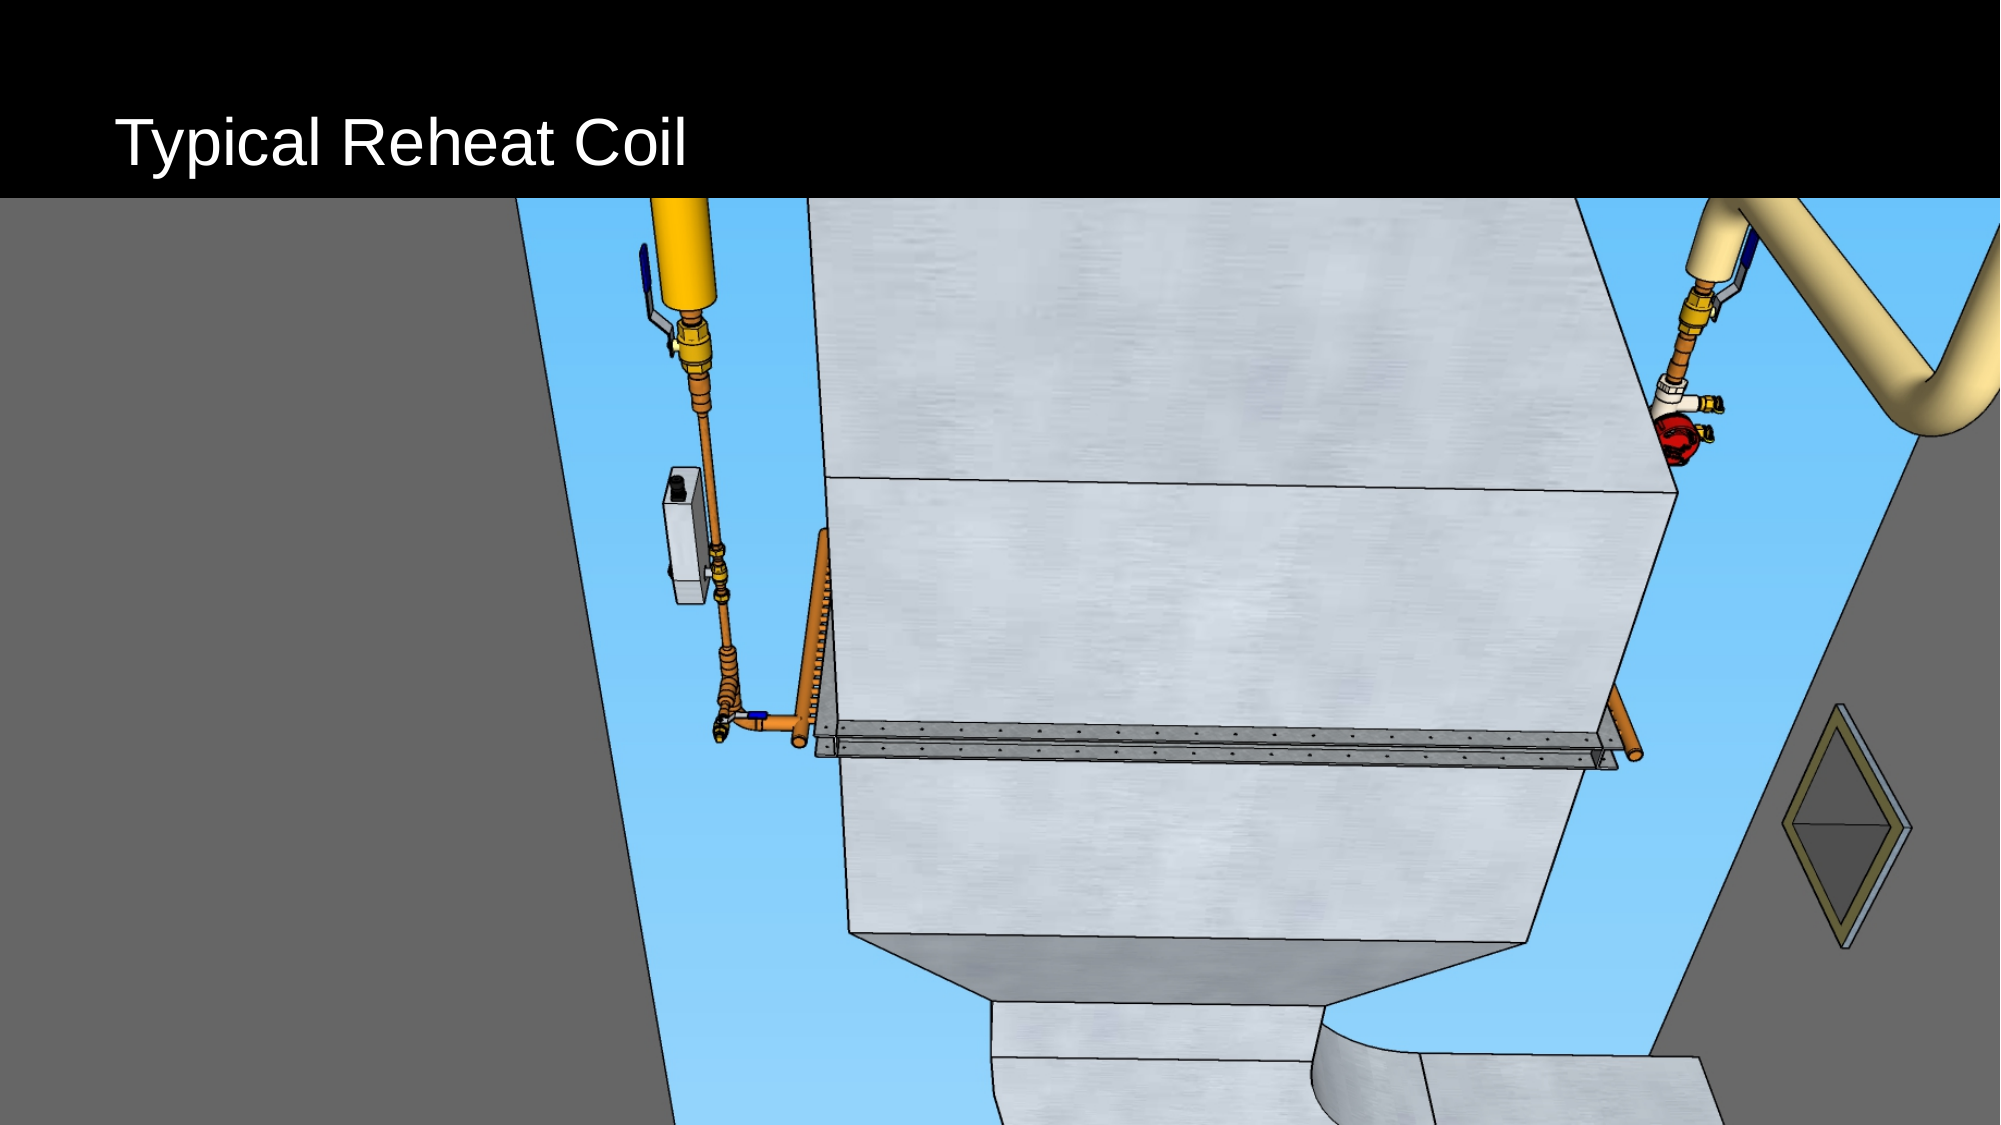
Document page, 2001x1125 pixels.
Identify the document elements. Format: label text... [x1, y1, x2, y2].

picture [0, 198, 2000, 1125]
title Typical Reheat Coil [99, 45, 1900, 194]
